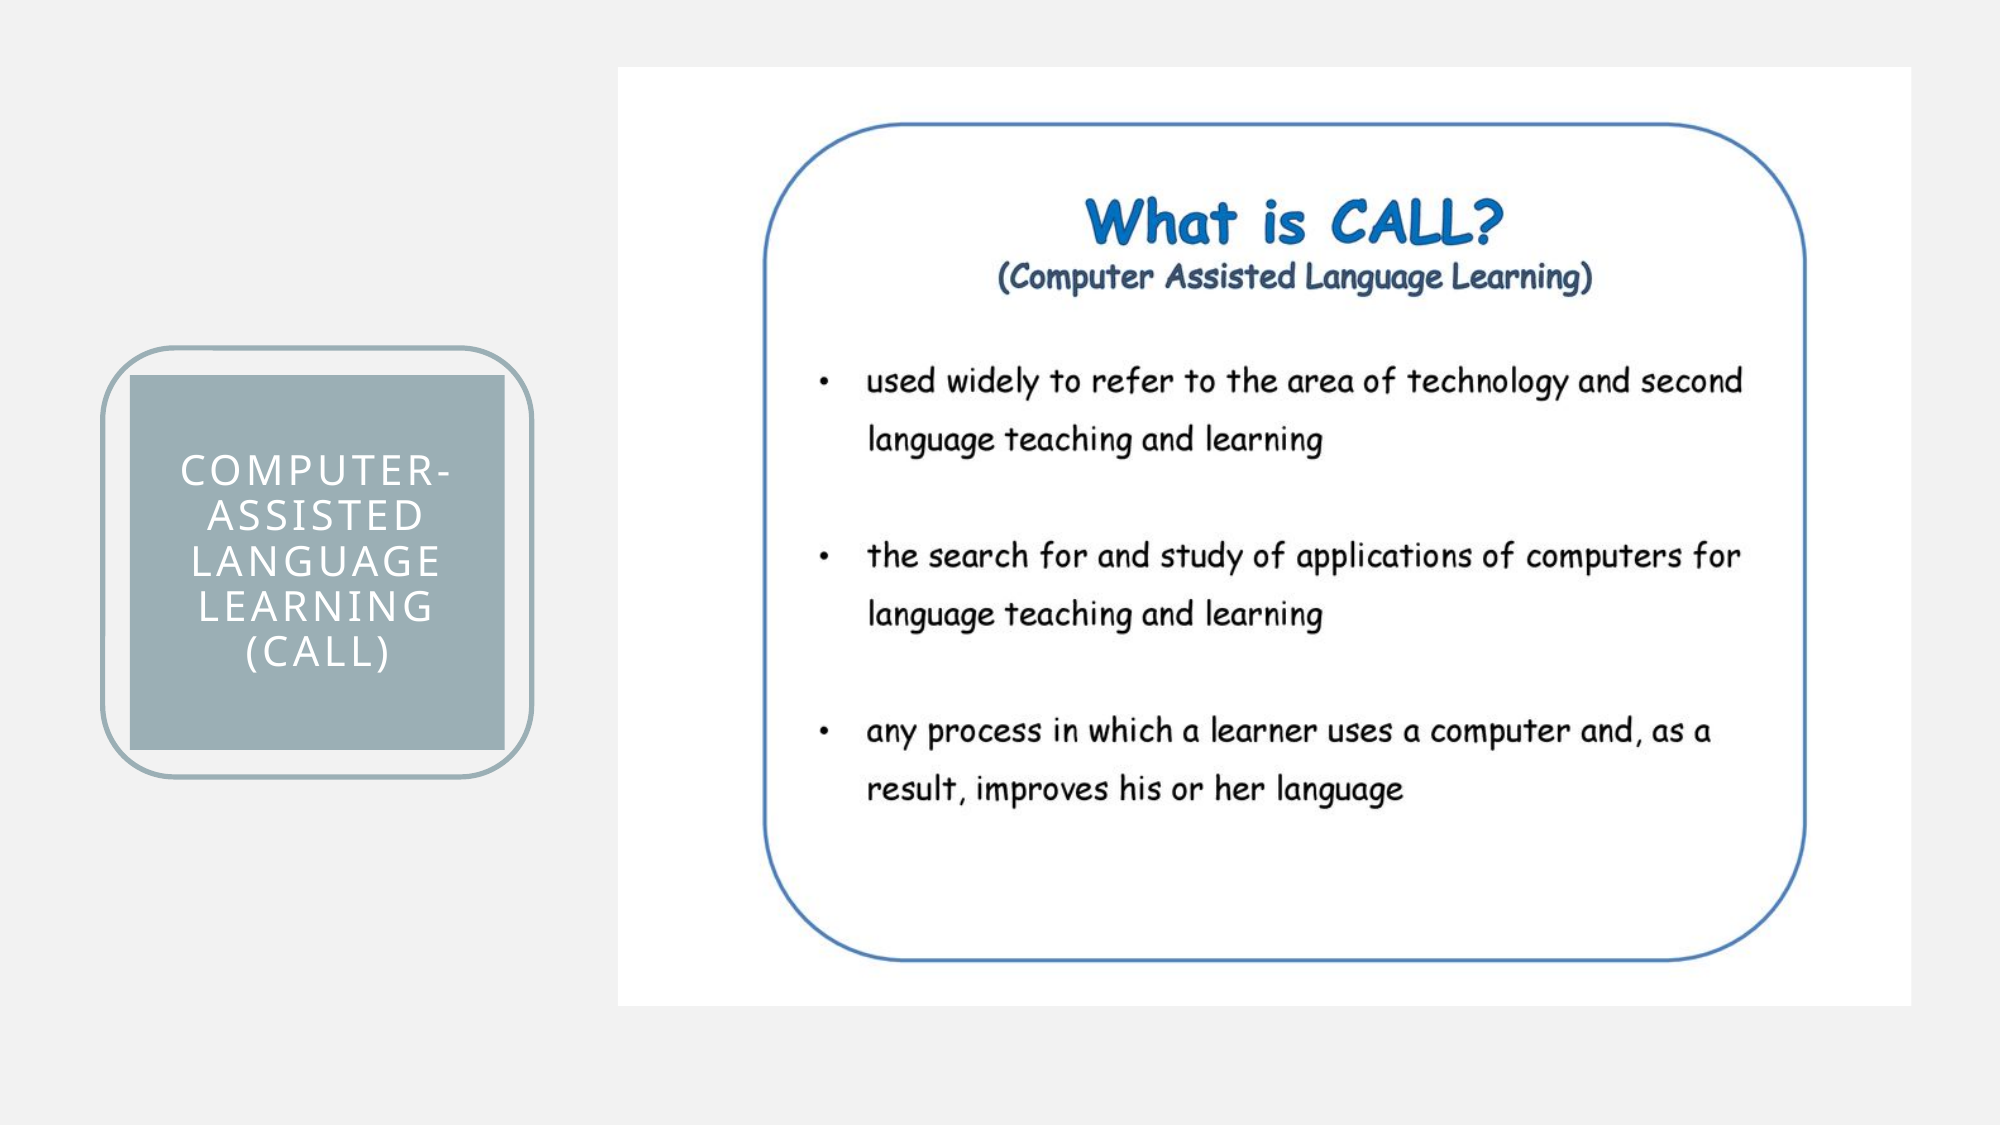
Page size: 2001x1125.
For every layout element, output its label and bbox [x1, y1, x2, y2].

picture [617, 67, 1912, 1006]
text_box [101, 346, 533, 778]
